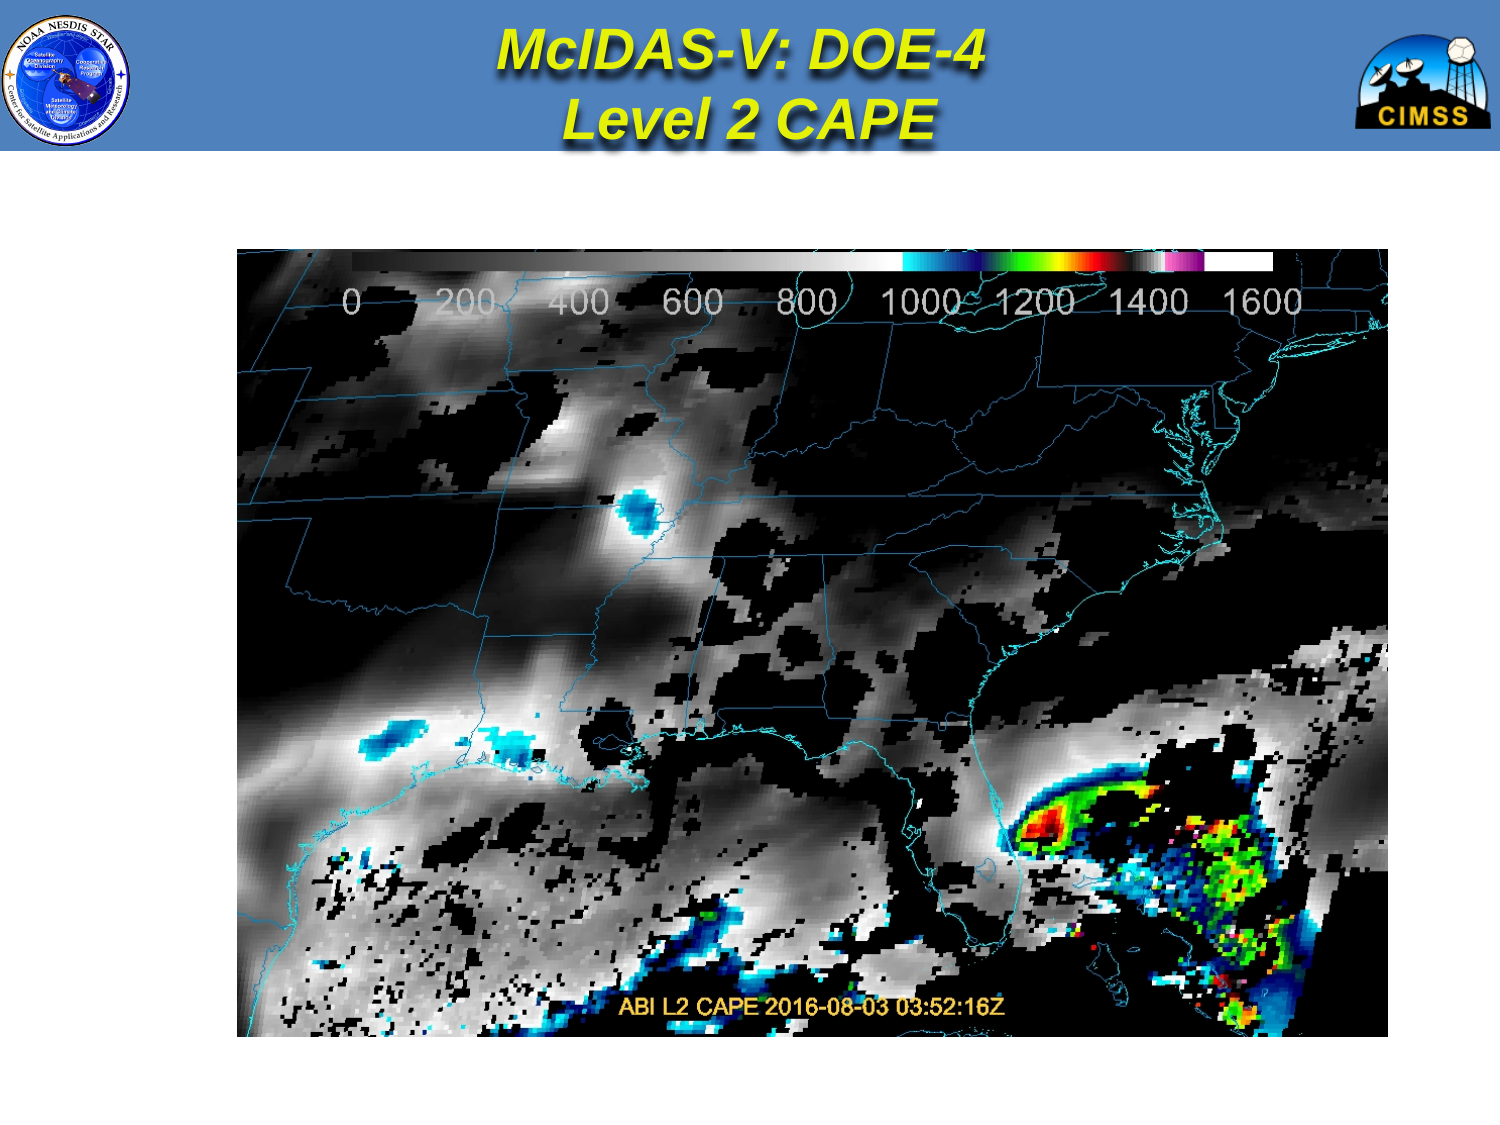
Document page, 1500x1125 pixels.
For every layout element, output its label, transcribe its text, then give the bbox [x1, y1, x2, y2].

picture [1425, 24, 1500, 138]
picture [0, 15, 75, 147]
picture [237, 249, 1388, 1037]
title McIDAS-V: DOE-4 Level 2 CAPE [75, 0, 1425, 175]
